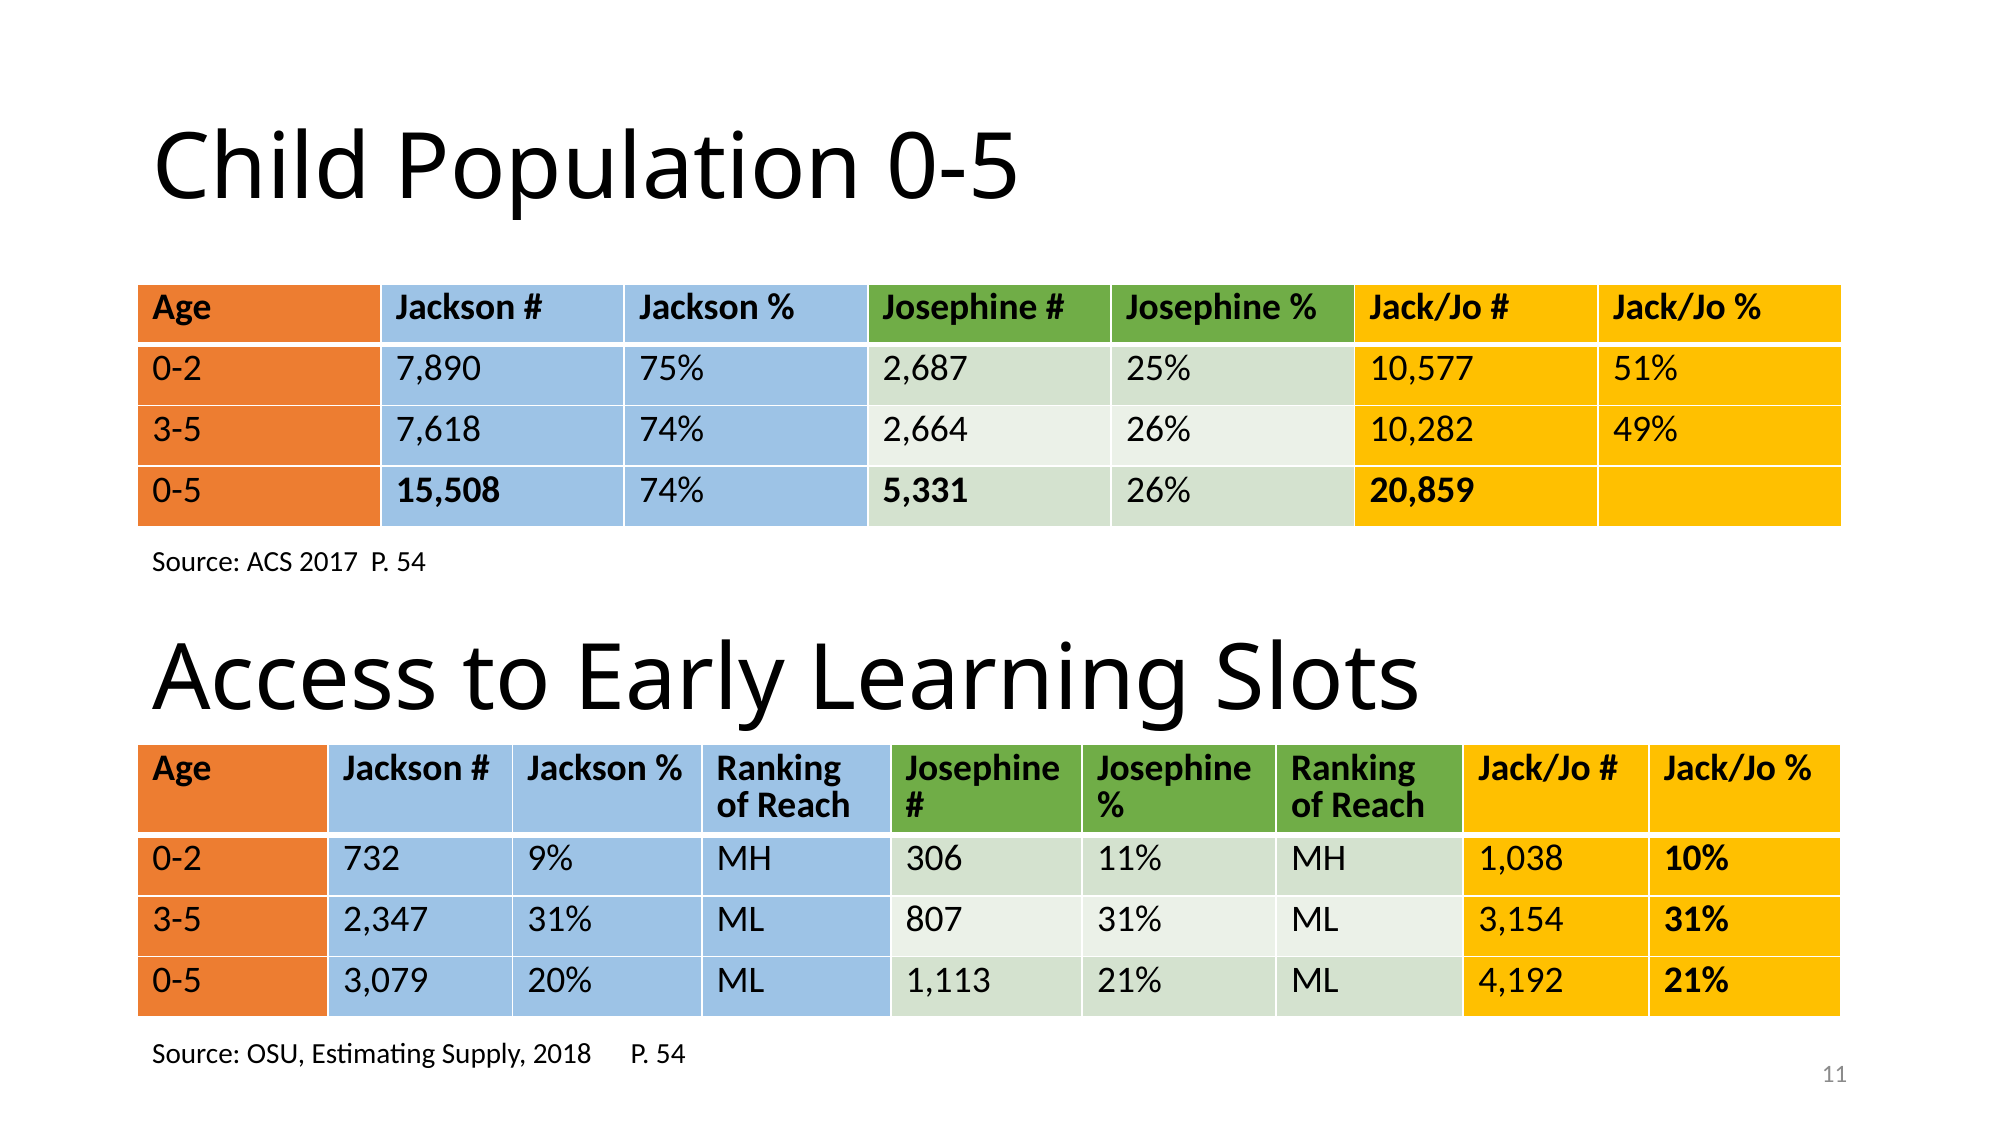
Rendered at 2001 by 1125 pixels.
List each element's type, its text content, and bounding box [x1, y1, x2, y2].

table_cell 5,331 [869, 467, 1110, 526]
table_cell 7,618 [382, 406, 623, 465]
table_header Josephine % [1083, 745, 1275, 832]
table_cell 15,508 [382, 467, 623, 526]
title Child Population 0-5 [137, 59, 1863, 278]
table_cell 7,890 [382, 347, 623, 405]
table_header Jackson # [382, 285, 623, 342]
table_cell 11% [1083, 838, 1275, 895]
table_cell 20,859 [1355, 467, 1597, 526]
text_box Access to Early Learning Slots [137, 610, 1703, 736]
table_header Josephine % [1112, 285, 1354, 342]
table_header Jack/Jo % [1599, 285, 1841, 342]
table_cell 49% [1599, 406, 1841, 465]
table_cell 3,079 [329, 957, 512, 1016]
text_box Source: OSU, Estimating Supply, 2018 P. 54 [137, 1026, 1540, 1077]
table_cell 21% [1650, 957, 1840, 1016]
table_cell 732 [329, 838, 512, 895]
table_header Age [138, 745, 327, 832]
slide_number 11 [1412, 1042, 1863, 1103]
table_header Ranking of Reach [1277, 745, 1462, 832]
table_header Age [138, 285, 380, 342]
table_cell 26% [1112, 406, 1354, 465]
text_box Source: ACS 2017 P. 54 [137, 534, 810, 585]
table_cell ML [1277, 897, 1462, 956]
table_cell [1599, 467, 1841, 526]
table_cell 1,113 [892, 957, 1081, 1016]
table_cell 10,577 [1355, 347, 1597, 405]
table_header Jack/Jo % [1650, 745, 1840, 832]
table_cell 3-5 [138, 897, 327, 956]
table_header Jack/Jo # [1355, 285, 1597, 342]
table_cell 2,664 [869, 406, 1110, 465]
table_cell 0-5 [138, 957, 327, 1016]
table_cell 3,154 [1464, 897, 1648, 956]
table_cell 9% [513, 838, 701, 895]
table_header Josephine # [892, 745, 1081, 832]
table_cell 74% [625, 406, 867, 465]
table_cell 31% [1083, 897, 1275, 956]
table_cell 74% [625, 467, 867, 526]
table_cell 0-5 [138, 467, 380, 526]
table_cell 0-2 [138, 838, 327, 895]
table_cell 10,282 [1355, 406, 1597, 465]
table_cell MH [1277, 838, 1462, 895]
table_header Jackson # [329, 745, 512, 832]
table_cell ML [1277, 957, 1462, 1016]
table_cell 0-2 [138, 347, 380, 405]
table_cell 306 [892, 838, 1081, 895]
table_cell 20% [513, 957, 701, 1016]
table_header Jackson % [513, 745, 701, 832]
table_cell ML [703, 897, 890, 956]
table_cell 807 [892, 897, 1081, 956]
table_cell MH [703, 838, 890, 895]
table_cell 75% [625, 347, 867, 405]
table_header Jack/Jo # [1464, 745, 1648, 832]
table_header Ranking of Reach [703, 745, 890, 832]
table_cell 21% [1083, 957, 1275, 1016]
table_cell 2,347 [329, 897, 512, 956]
table_cell 51% [1599, 347, 1841, 405]
table_cell 31% [513, 897, 701, 956]
table_cell 1,038 [1464, 838, 1648, 895]
table_cell 26% [1112, 467, 1354, 526]
table_cell ML [703, 957, 890, 1016]
table_header Jackson % [625, 285, 867, 342]
table_cell 31% [1650, 897, 1840, 956]
table_cell 10% [1650, 838, 1840, 895]
table_cell 3-5 [138, 406, 380, 465]
table_cell 25% [1112, 347, 1354, 405]
table_header Josephine # [869, 285, 1110, 342]
table_cell 4,192 [1464, 957, 1648, 1016]
table_cell 2,687 [869, 347, 1110, 405]
